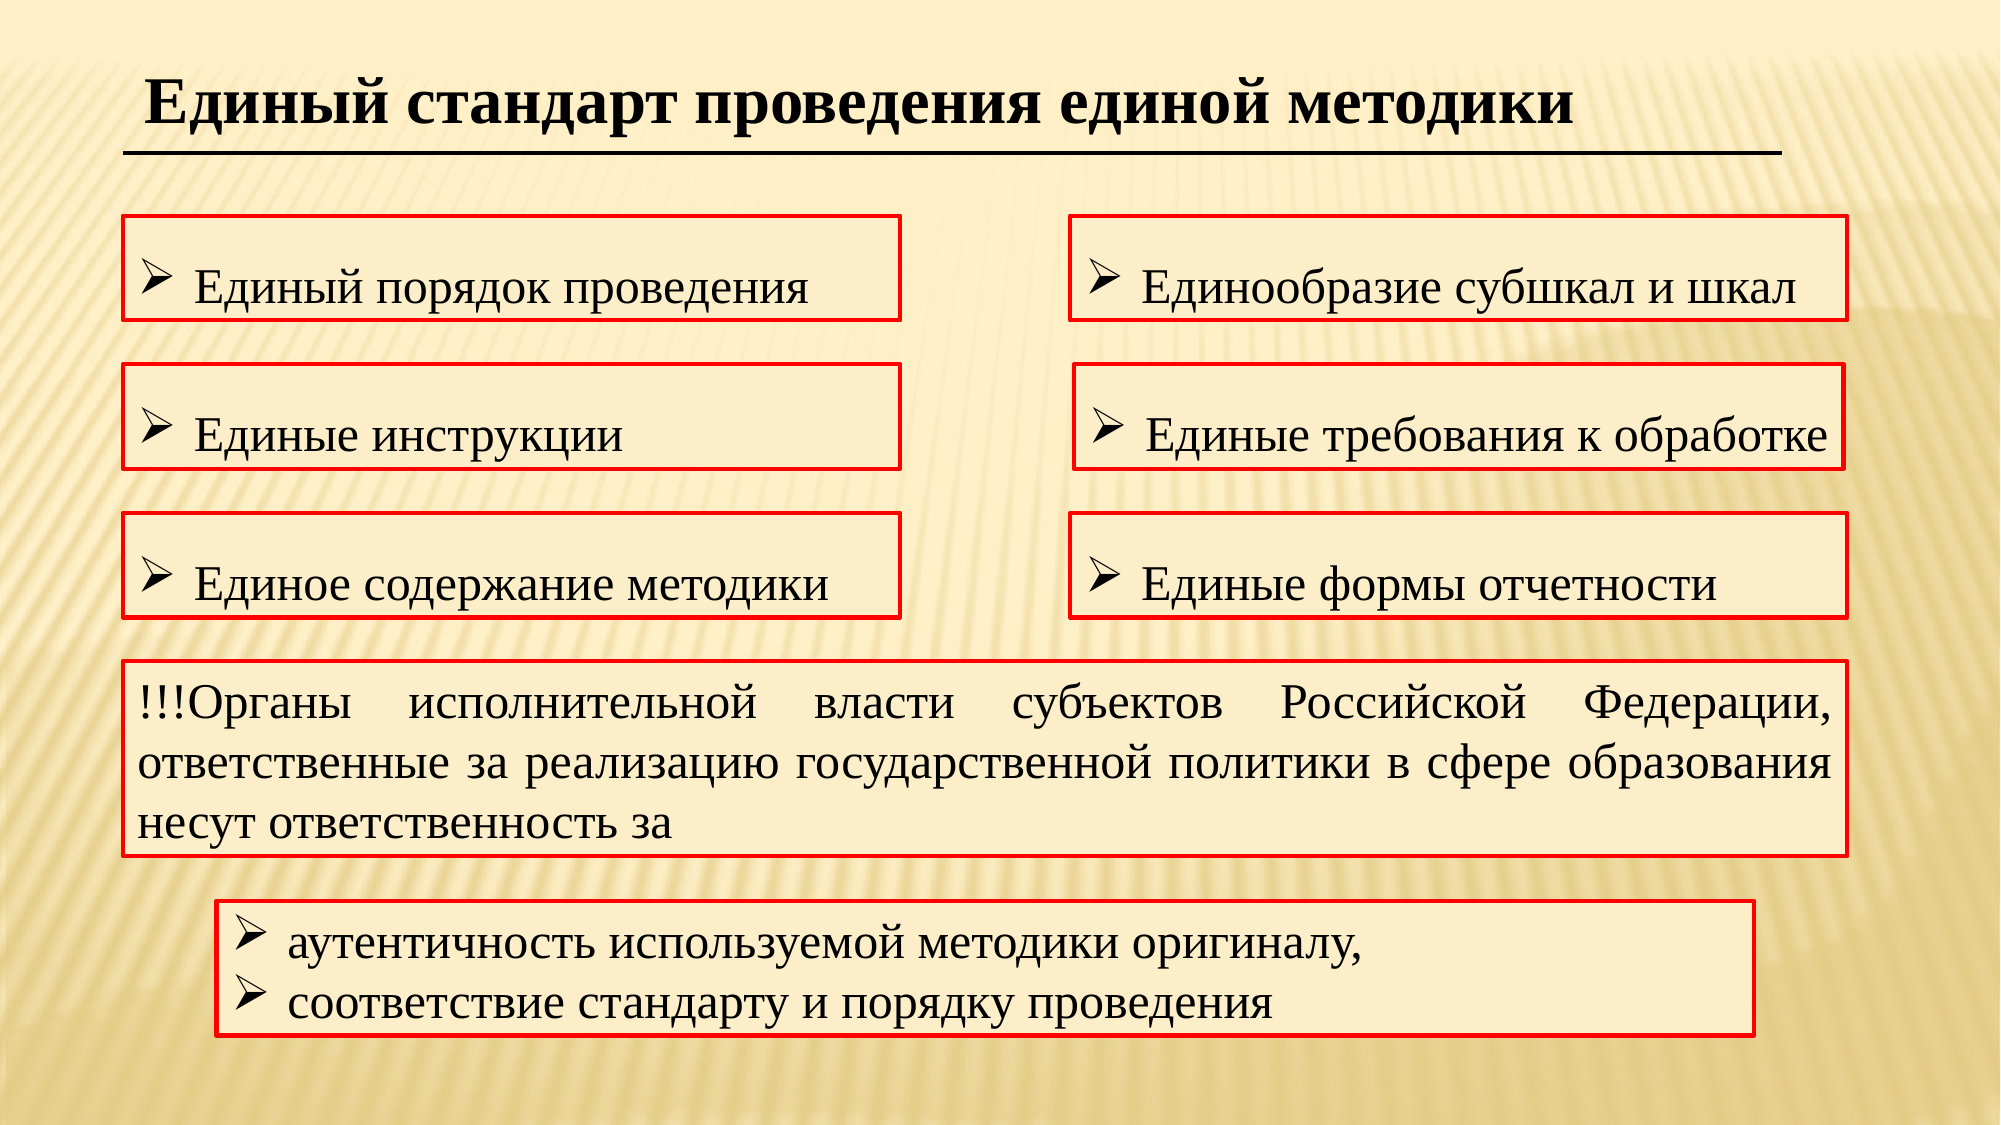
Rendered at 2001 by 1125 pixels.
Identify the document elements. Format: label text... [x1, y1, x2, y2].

text_box Единые формы отчетности [1068, 511, 1849, 620]
text_box Единые инструкции [121, 362, 902, 471]
text_box Единый порядок проведения [121, 214, 902, 322]
text_box !!!Органы исполнительной власти субъектов Российской Федерации, ответственные за реализацию государственной политики в сфере образования несут ответственность за [121, 659, 1849, 858]
text_box Единое содержание методики [121, 511, 902, 620]
text_box Единый стандарт проведения единой методики [130, 49, 1593, 145]
text_box Единообразие субшкал и шкал [1068, 214, 1849, 322]
text_box аутентичность используемой методики оригиналу, соответствие стандарту и порядку проведения [214, 899, 1756, 1038]
text_box Единые требования к обработке [1072, 362, 1846, 471]
